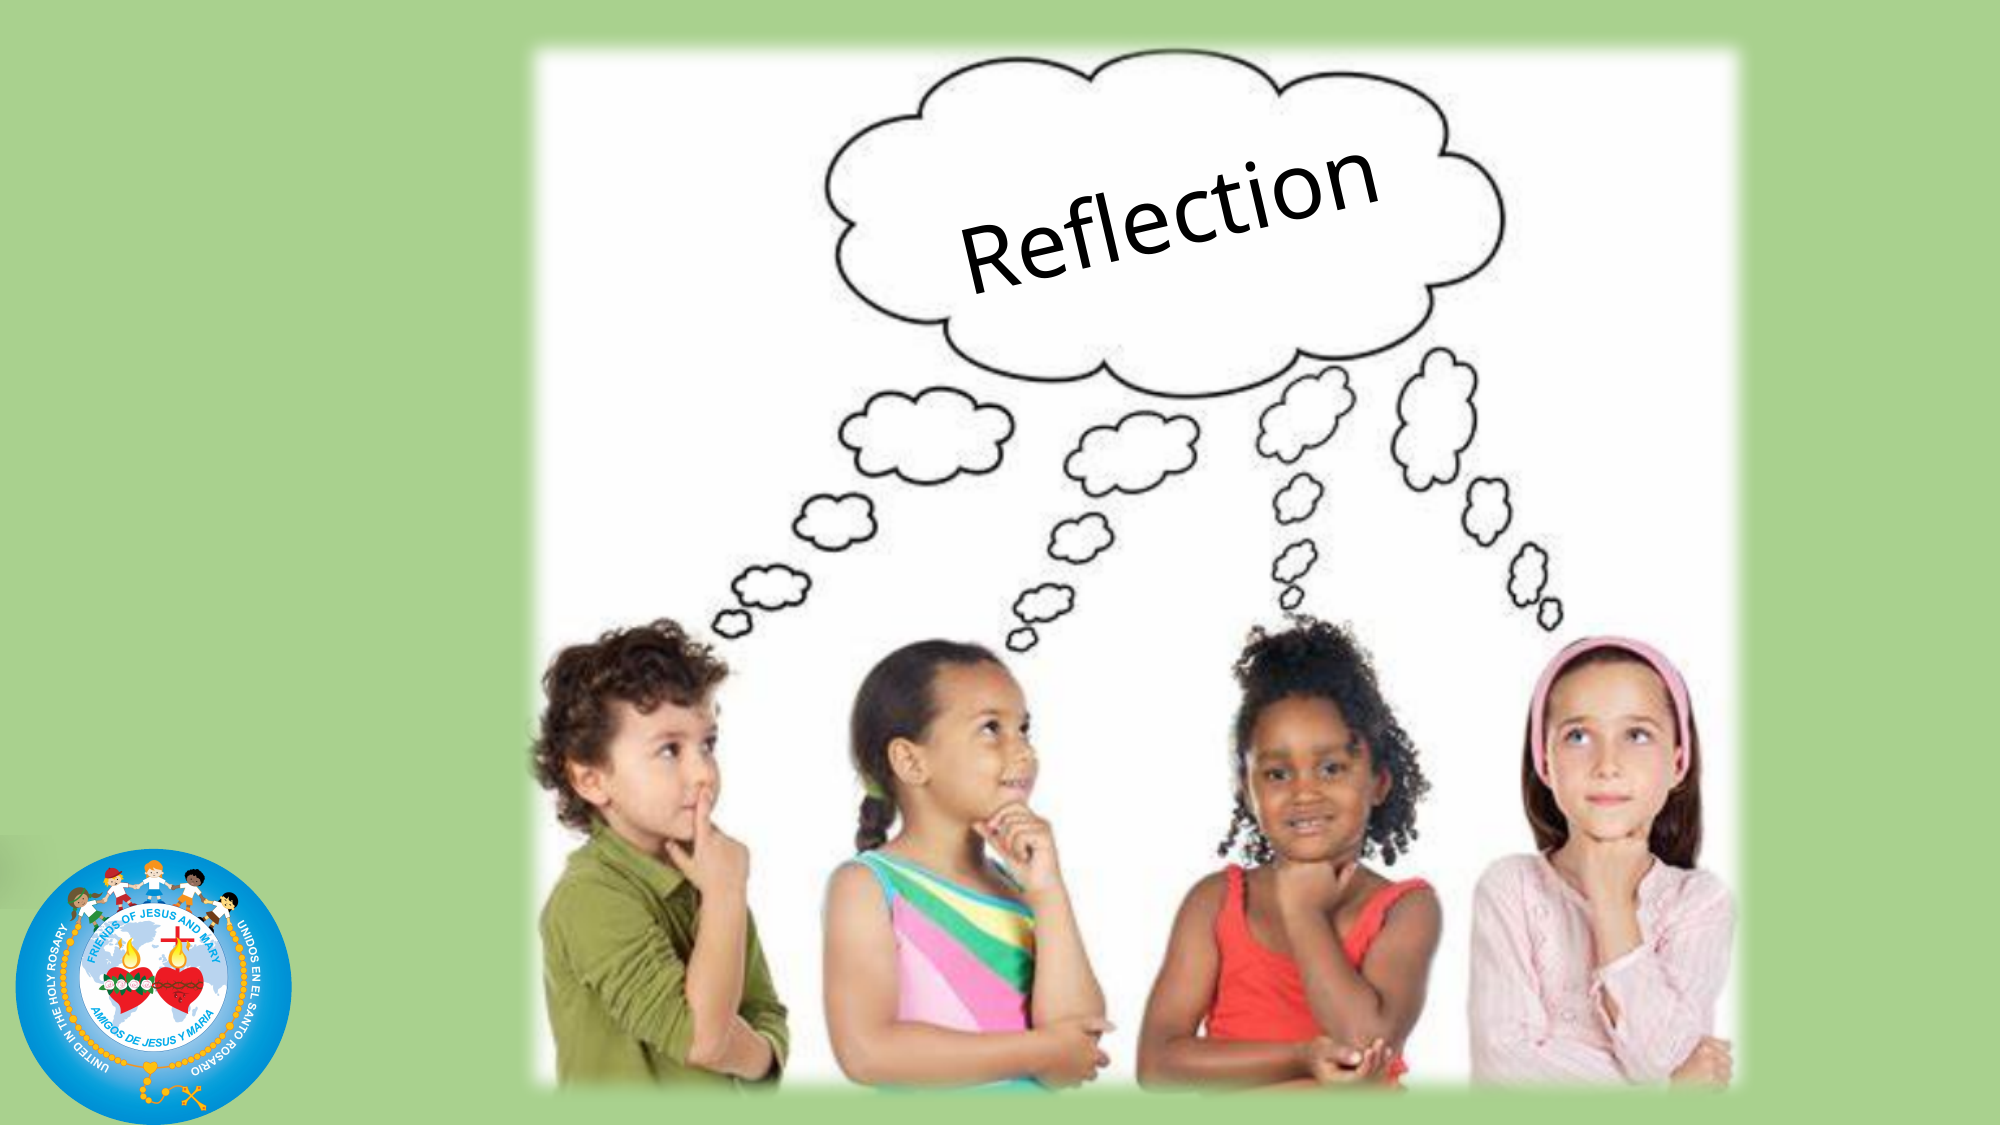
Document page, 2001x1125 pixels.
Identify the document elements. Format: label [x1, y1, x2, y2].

picture [517, 31, 1757, 1102]
picture [197, 1101, 206, 1110]
picture [45, 861, 262, 1105]
